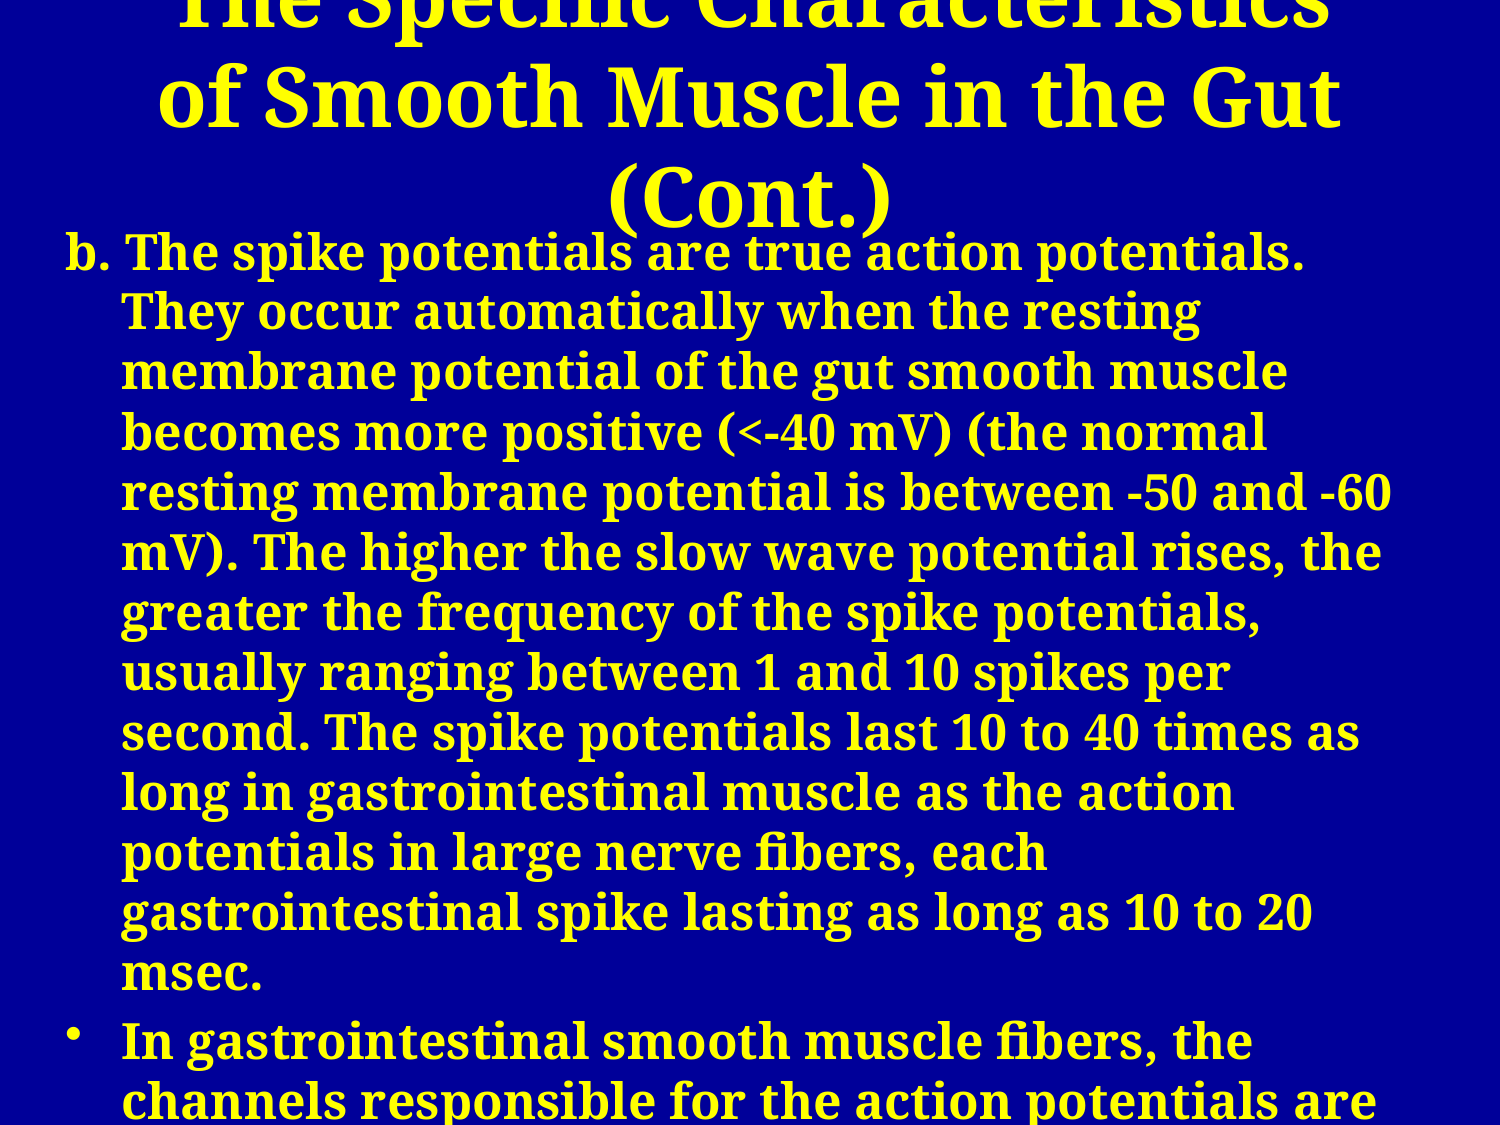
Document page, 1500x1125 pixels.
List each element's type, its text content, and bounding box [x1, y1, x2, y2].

list b. The spike potentials are true action potentials. They occur automatically when the resting membrane potential of the gut smooth muscle becomes more positive (<-40 mV) (the normal resting membrane potential is between -50 and -60 mV). The higher the slow wave potential rises, the greater the frequency of the spike potentials, usually ranging between 1 and 10 spikes per second. The spike potentials last 10 to 40 times as long in gastrointestinal muscle as the action potentials in large nerve fibers, each gastrointestinal spike lasting as long as 10 to 20 msec. In gastrointestinal smooth muscle fibers, the channels responsible for the action potentials are somewhat different; they allow especially large numbers of calcium ions to enter along with smaller numbers of sodium ions and therefore are called calcium-sodium channels. [49, 212, 1438, 888]
title The Specific Characteristics of Smooth Muscle in the Gut (Cont.) [112, 0, 1388, 188]
